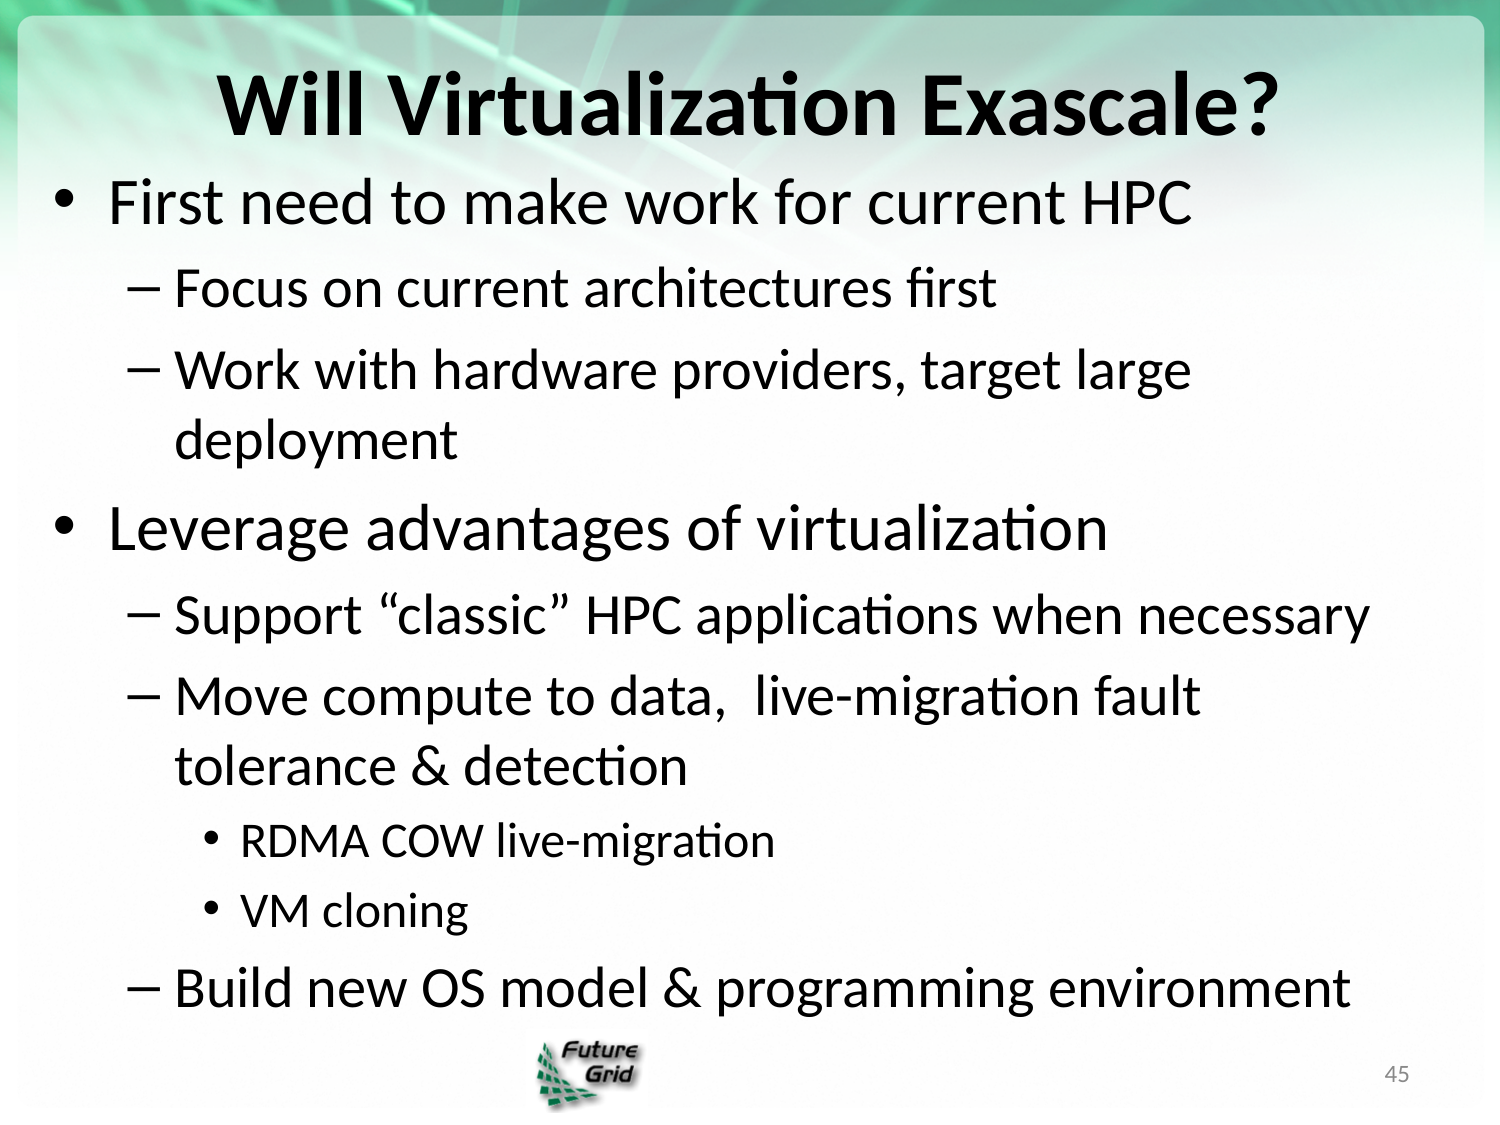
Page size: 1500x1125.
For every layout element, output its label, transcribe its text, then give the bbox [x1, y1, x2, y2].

picture [0, 0, 1500, 1125]
slide_number 45 [1074, 1042, 1425, 1103]
list First need to make work for current HPC Focus on current architectures first Work with hardware providers, target large deployment Leverage advantages of virtualization Support “classic” HPC applications when necessary Move compute to data, live-migration fault tolerance & detection RDMA COW live-migration VM cloning Build new OS model & programming environment [37, 149, 1450, 1113]
title Will Virtualization Exascale? [75, 5, 1425, 149]
